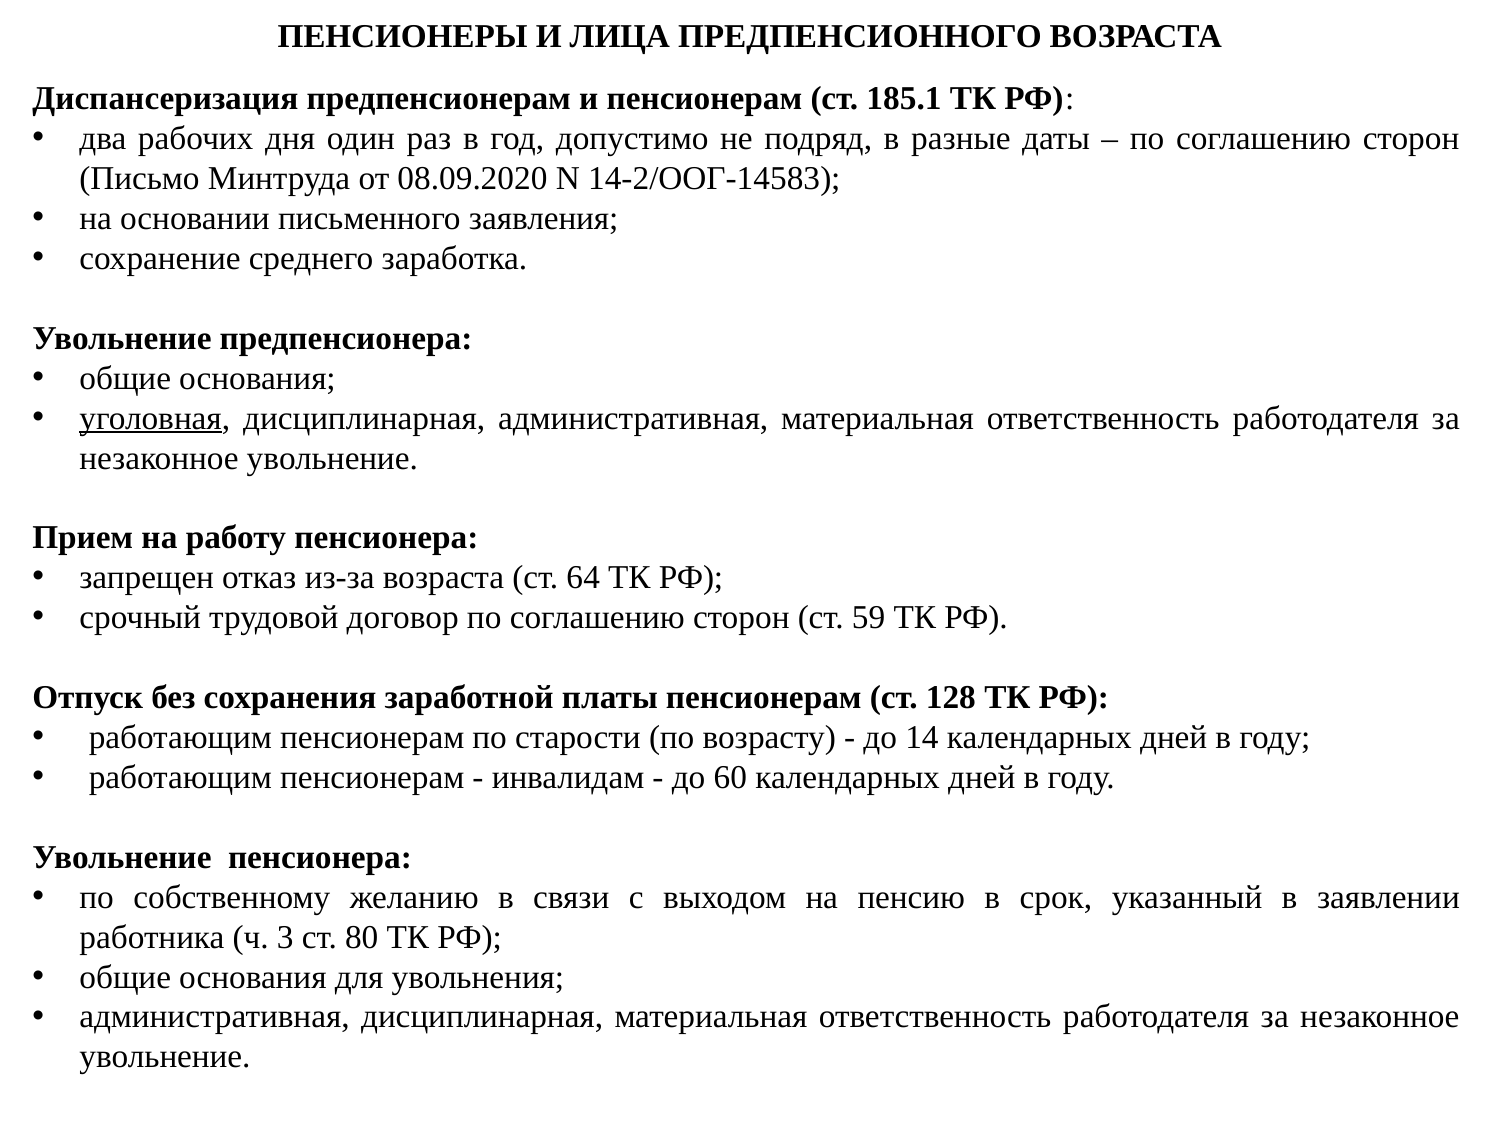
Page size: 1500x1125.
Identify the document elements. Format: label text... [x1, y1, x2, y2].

text_box Диспансеризация предпенсионерам и пенсионерам (ст. 185.1 ТК РФ): два рабочих дня один раз в год, допустимо не подряд, в разные даты – по соглашению сторон (Письмо Минтруда от 08.09.2020 N 14-2/ООГ-14583); на основании письменного заявления; сохранение среднего заработка. Увольнение предпенсионера: общие основания; уголовная, дисциплинарная, административная, материальная ответственность работодателя за незаконное увольнение. Прием на работу пенсионера: запрещен отказ из-за возраста (ст. 64 ТК РФ); срочный трудовой договор по соглашению сторон (ст. 59 ТК РФ). Отпуск без сохранения заработной платы пенсионерам (ст. 128 ТК РФ): работающим пенсионерам по старости (по возрасту) - до 14 календарных дней в году; работающим пенсионерам - инвалидам - до 60 календарных дней в году. Увольнение пенсионера: по собственному желанию в связи с выходом на пенсию в срок, указанный в заявлении работника (ч. 3 ст. 80 ТК РФ); общие основания для увольнения; административная, дисциплинарная, материальная ответственность работодателя за незаконное увольнение. [17, 69, 1477, 1082]
text_box Пенсионеры и лица предпенсионного возраста [76, 7, 1424, 62]
text_box [29, 19, 1483, 80]
